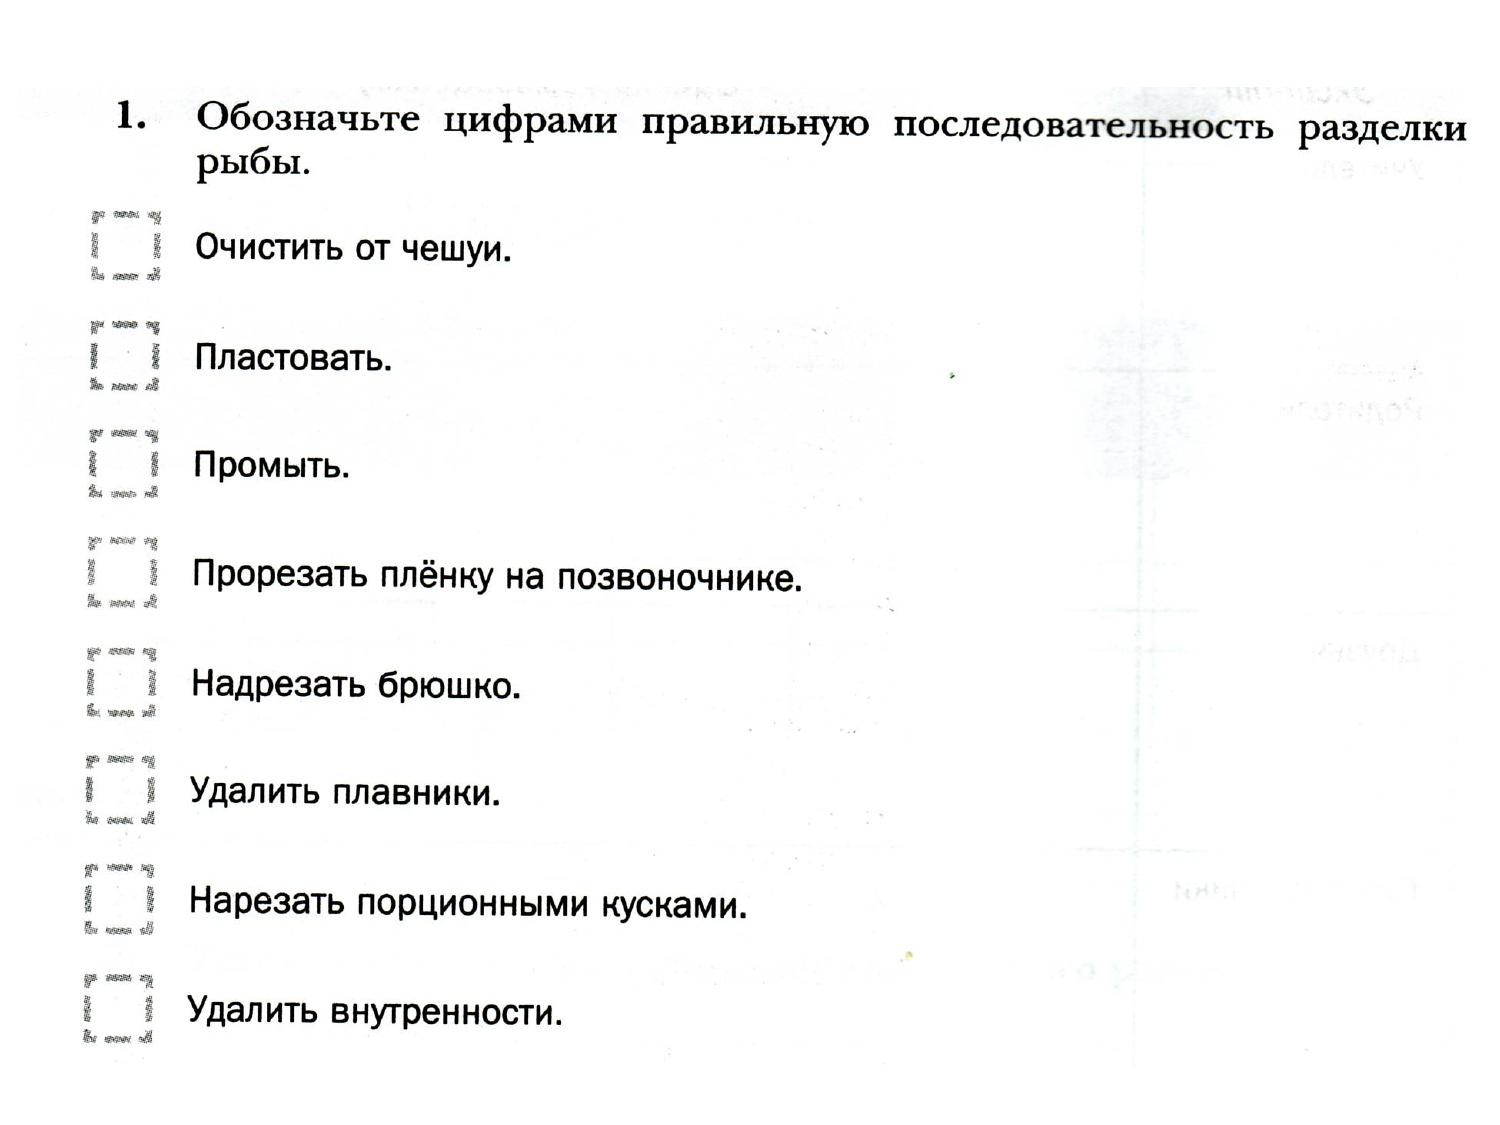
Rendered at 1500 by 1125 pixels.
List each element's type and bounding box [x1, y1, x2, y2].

picture [17, 87, 1500, 1069]
